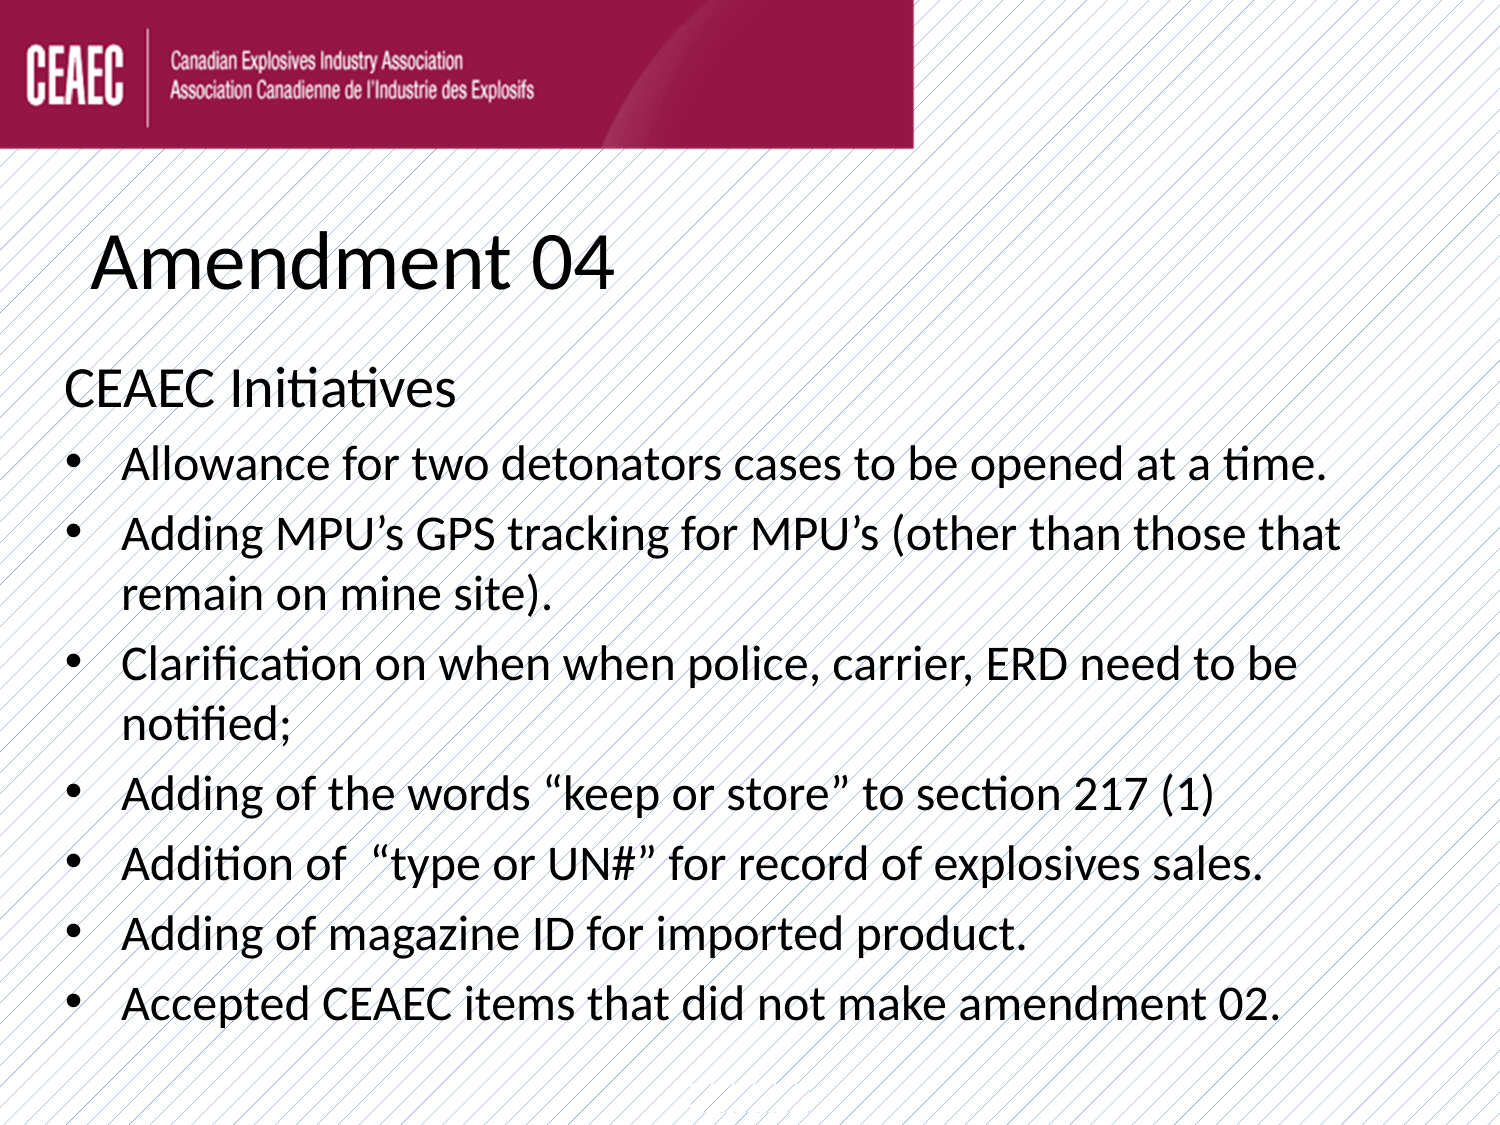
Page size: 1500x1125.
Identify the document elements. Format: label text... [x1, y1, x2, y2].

picture [0, 0, 915, 151]
title Amendment 04 [75, 162, 1425, 350]
text_box CEAEC Initiatives Allowance for two detonators cases to be opened at a time. Adding MPU’s GPS tracking for MPU’s (other than those that remain on mine site). Clarification on when when police, carrier, ERD need to be notified; Adding of the words “keep or store” to section 217 (1) Addition of “type or UN#” for record of explosives sales. Adding of magazine ID for imported product. Accepted CEAEC items that did not make amendment 02. [50, 350, 1425, 1125]
